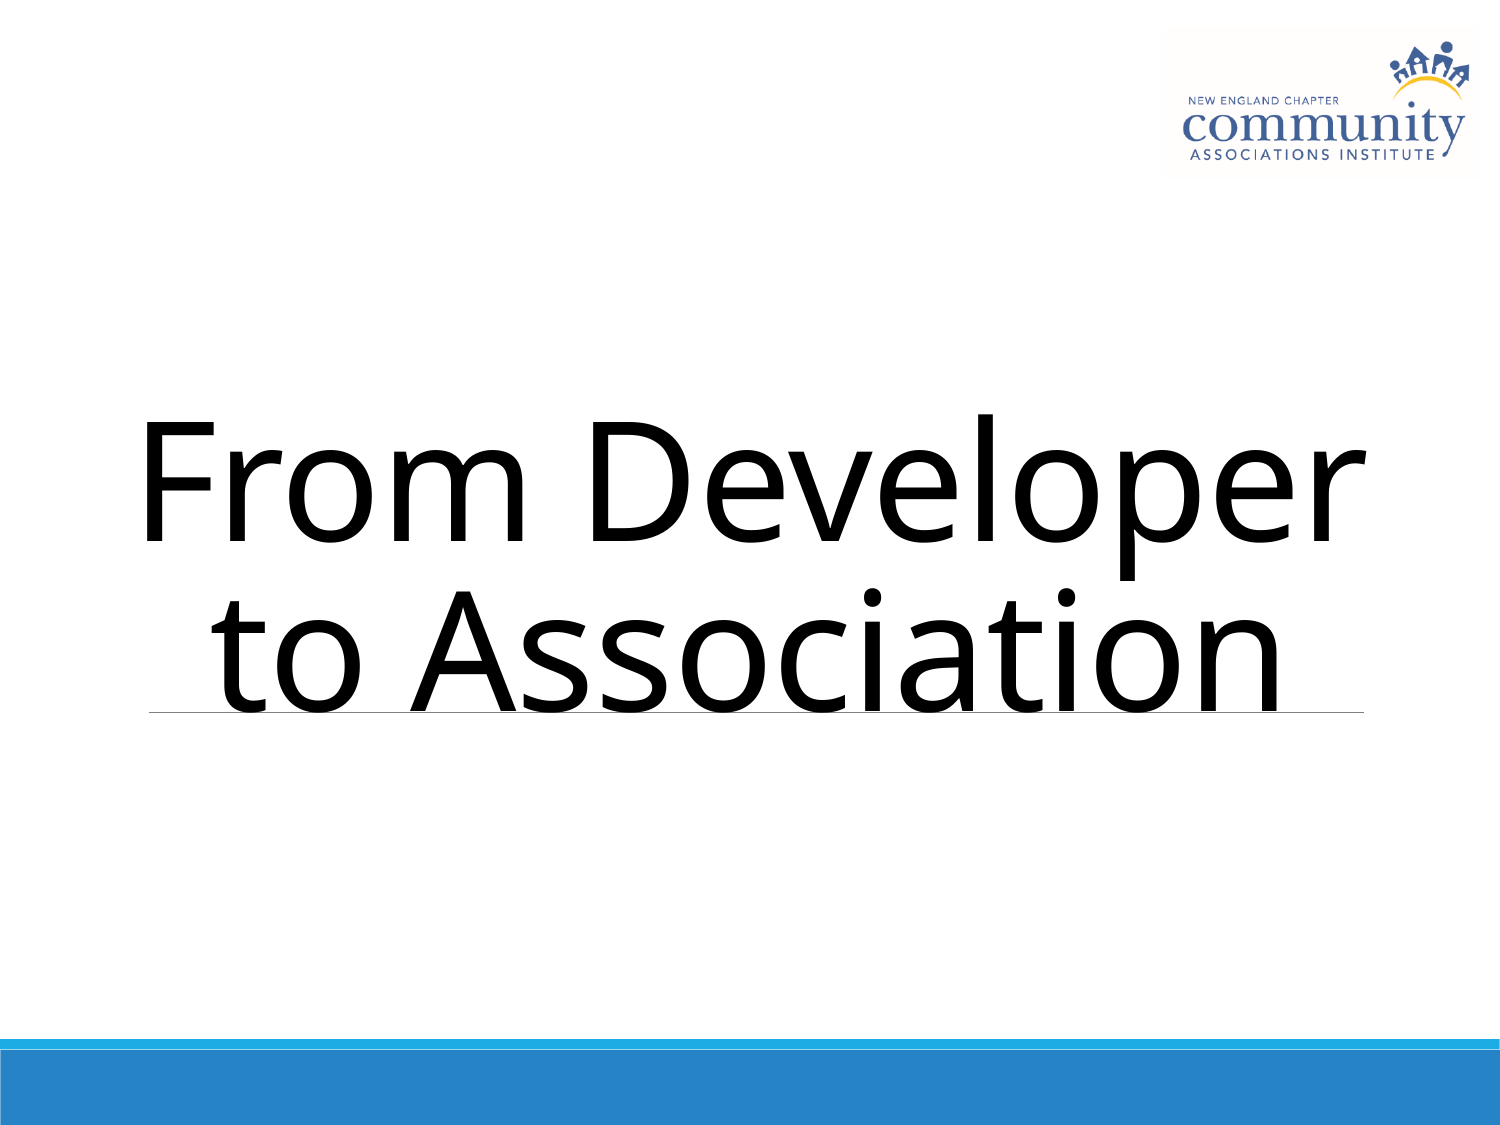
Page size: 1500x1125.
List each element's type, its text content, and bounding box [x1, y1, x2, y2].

picture [1161, 26, 1479, 181]
title From Developer to Association [112, 210, 1388, 754]
